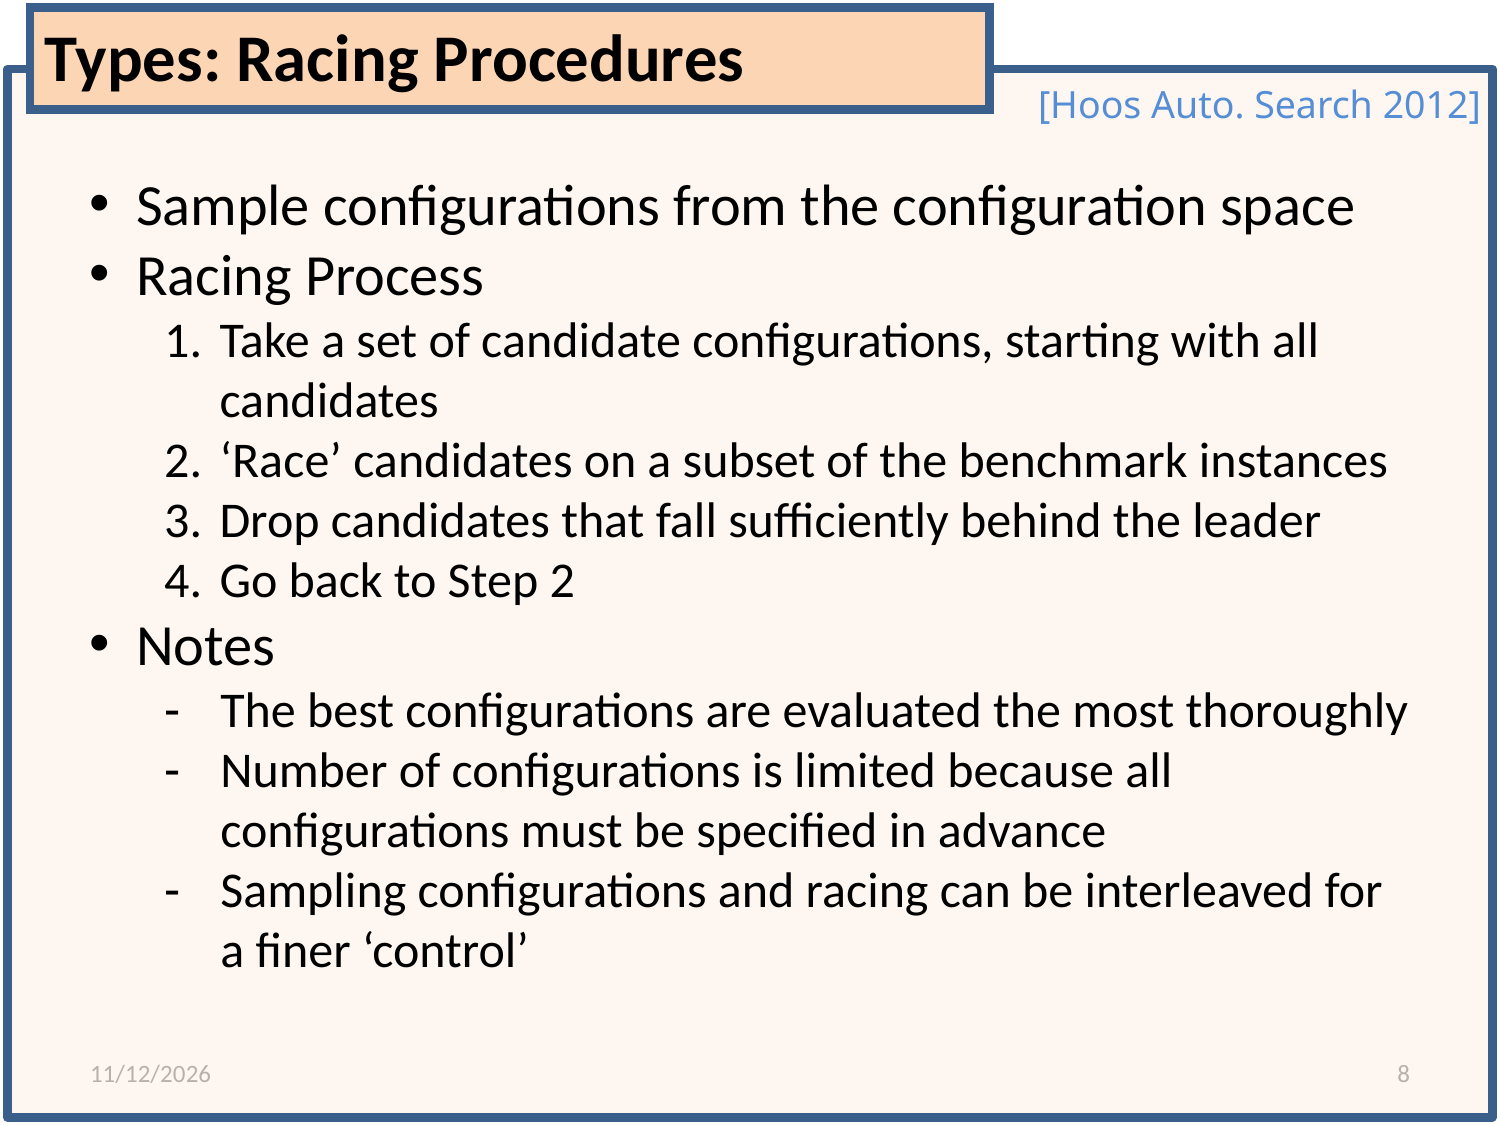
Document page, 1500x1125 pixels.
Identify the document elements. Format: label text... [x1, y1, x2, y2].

text_box Sample configurations from the configuration space Racing Process Take a set of candidate configurations, starting with all candidates ‘Race’ candidates on a subset of the benchmark instances Drop candidates that fall sufficiently behind the leader Go back to Step 2 Notes The best configurations are evaluated the most thoroughly Number of configurations is limited because all configurations must be specified in advance Sampling configurations and racing can be interleaved for a finer ‘control’ [74, 159, 1425, 985]
text_box [5, 67, 1494, 1120]
text_box [Hoos Auto. Search 2012] [1023, 73, 1497, 133]
slide_number 8 [1074, 1042, 1425, 1103]
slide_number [75, 1042, 425, 1103]
text_box Types: Racing Procedures [30, 7, 990, 110]
